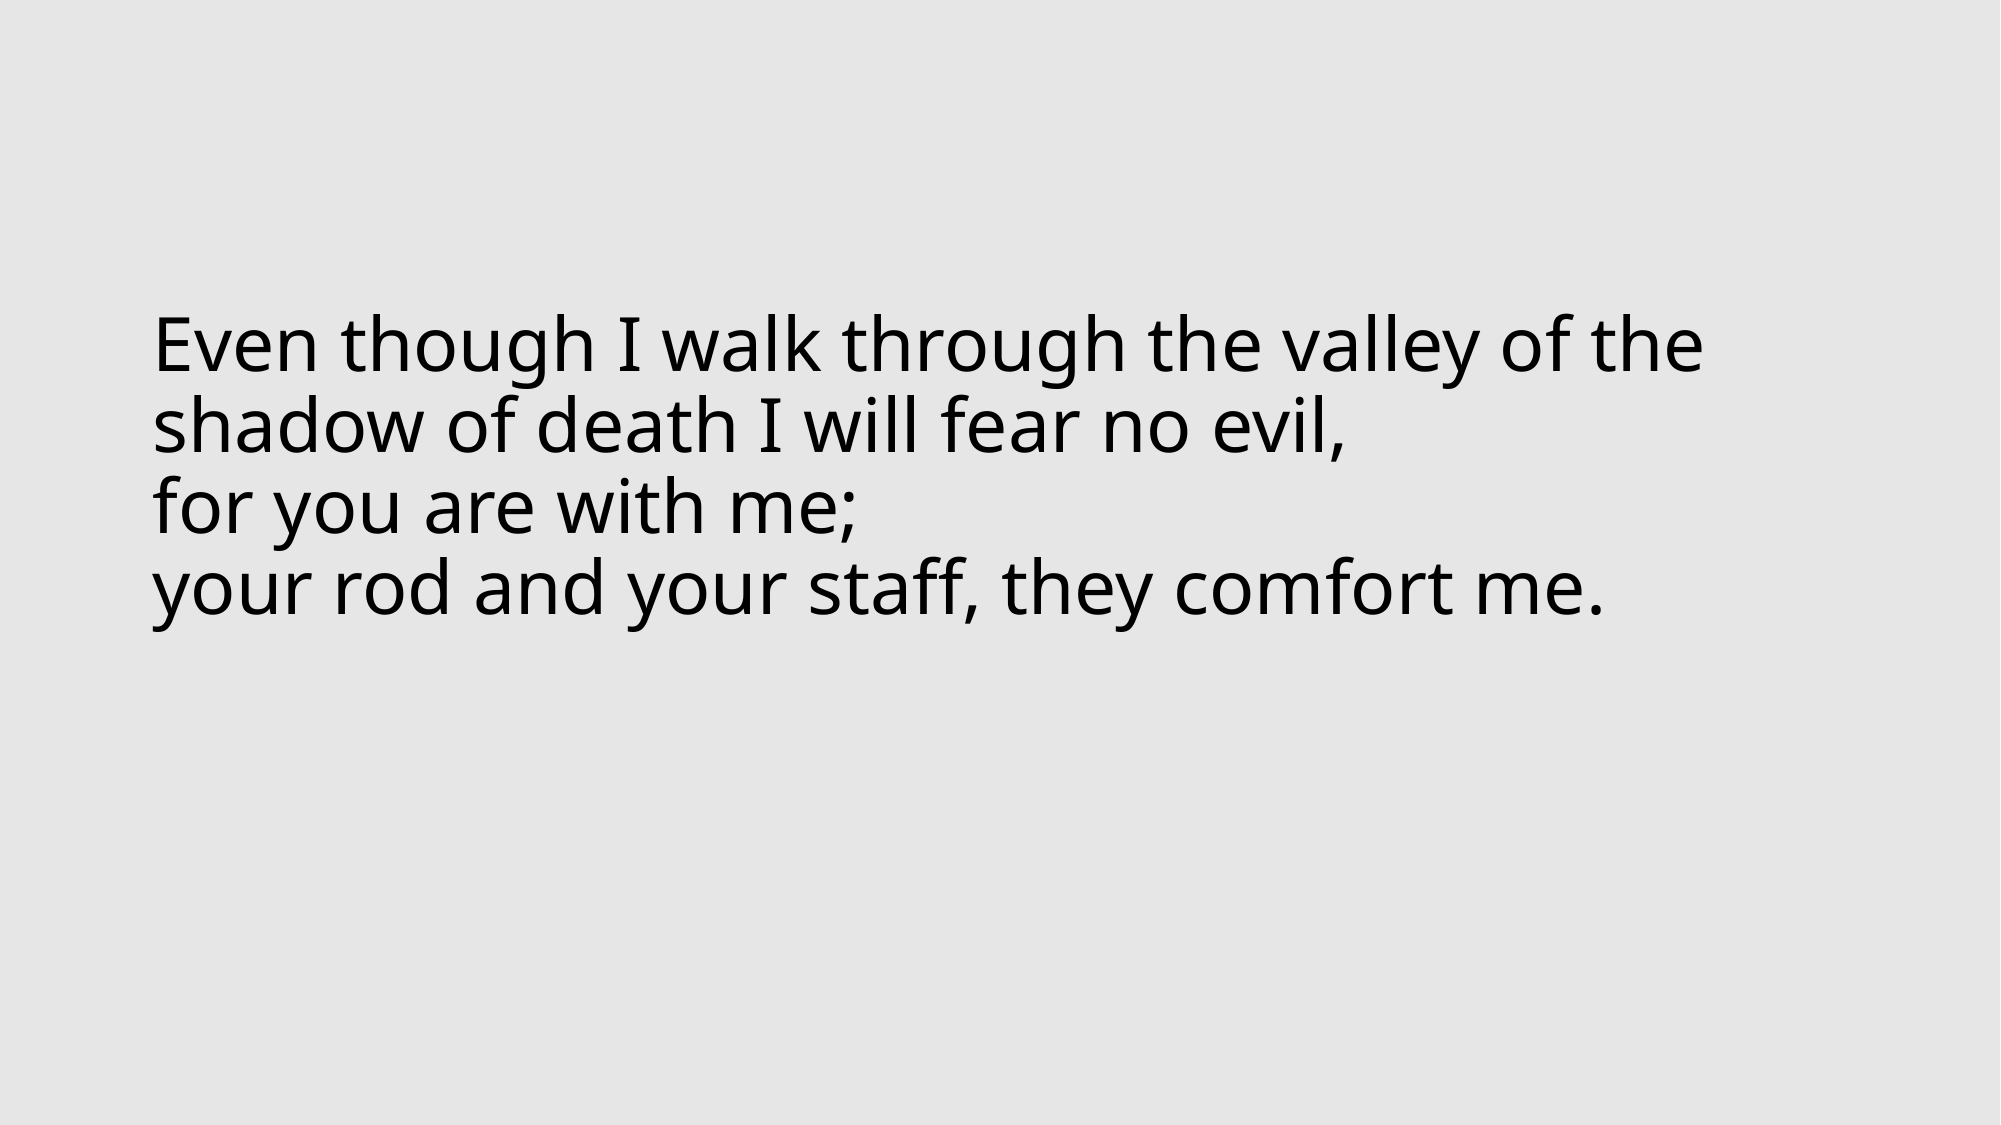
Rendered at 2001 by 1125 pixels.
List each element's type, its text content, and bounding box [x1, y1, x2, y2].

list Even though I walk through the valley of the shadow of death I will fear no evil, for you are with me; your rod and your staff, they comfort me. [137, 299, 1863, 1014]
